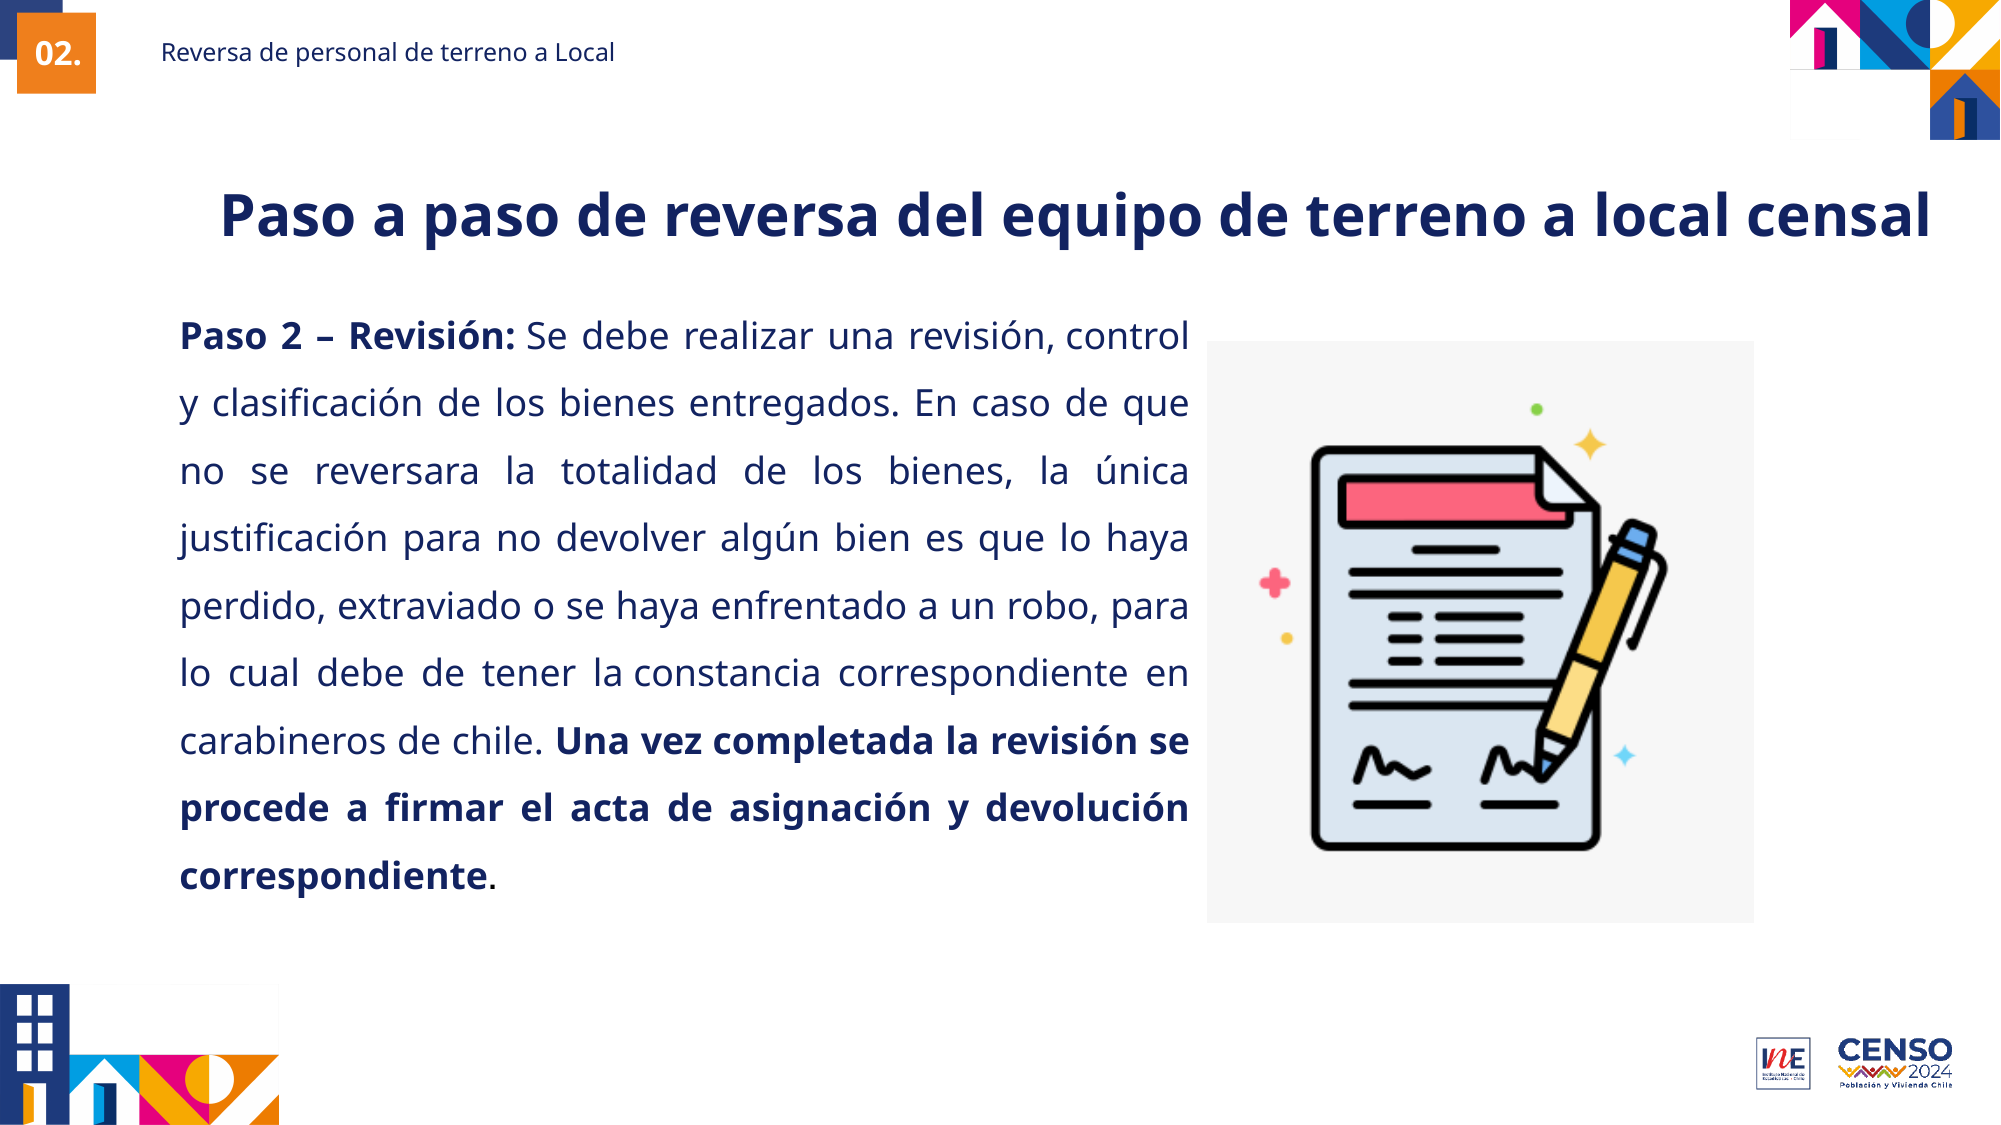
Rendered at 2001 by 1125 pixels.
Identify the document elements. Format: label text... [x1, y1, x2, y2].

list 02. [10, 12, 107, 94]
picture [1709, 1006, 1971, 1120]
picture [0, 984, 279, 1125]
text_box Paso 2 – Revisión: Se debe realizar una revisión, control y clasificación de los bienes entregados. En caso de que no se reversara la totalidad de los bienes, la única justificación para no devolver algún bien es que lo haya perdido, extraviado o se haya enfrentado a un robo, para lo cual debe de tener la constancia correspondiente en carabineros de chile. Una vez completada la revisión se procede a firmar el acta de asignación y devolución correspondiente. [164, 310, 1206, 905]
list Reversa de personal de terreno a Local [123, 12, 1910, 94]
picture [1207, 341, 1755, 923]
picture [1790, 0, 2000, 140]
picture [1790, 0, 1871, 12]
list Paso a paso de reversa del equipo de terreno a local censal [164, 178, 1951, 310]
